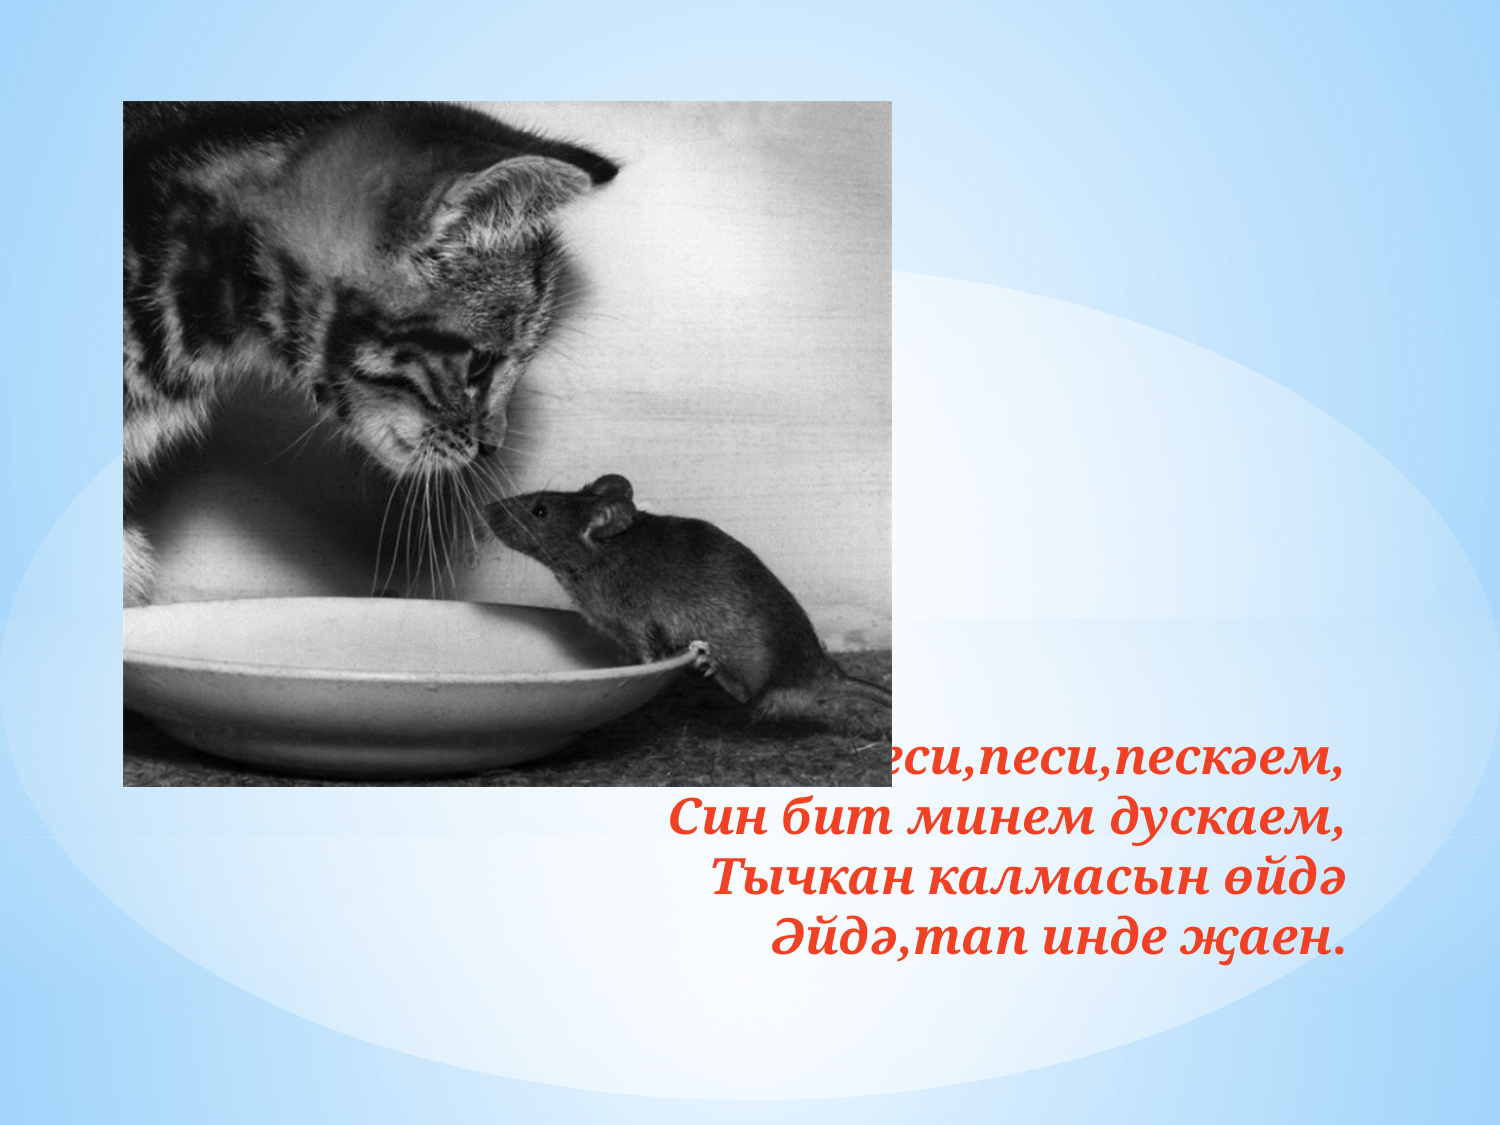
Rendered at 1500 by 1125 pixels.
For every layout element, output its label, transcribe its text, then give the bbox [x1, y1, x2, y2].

title Песи,песи,пескәем, Син бит минем дускаем, Тычкан калмасын өйдә Әйдә,тап инде җаен. [294, 717, 1363, 905]
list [123, 101, 892, 788]
